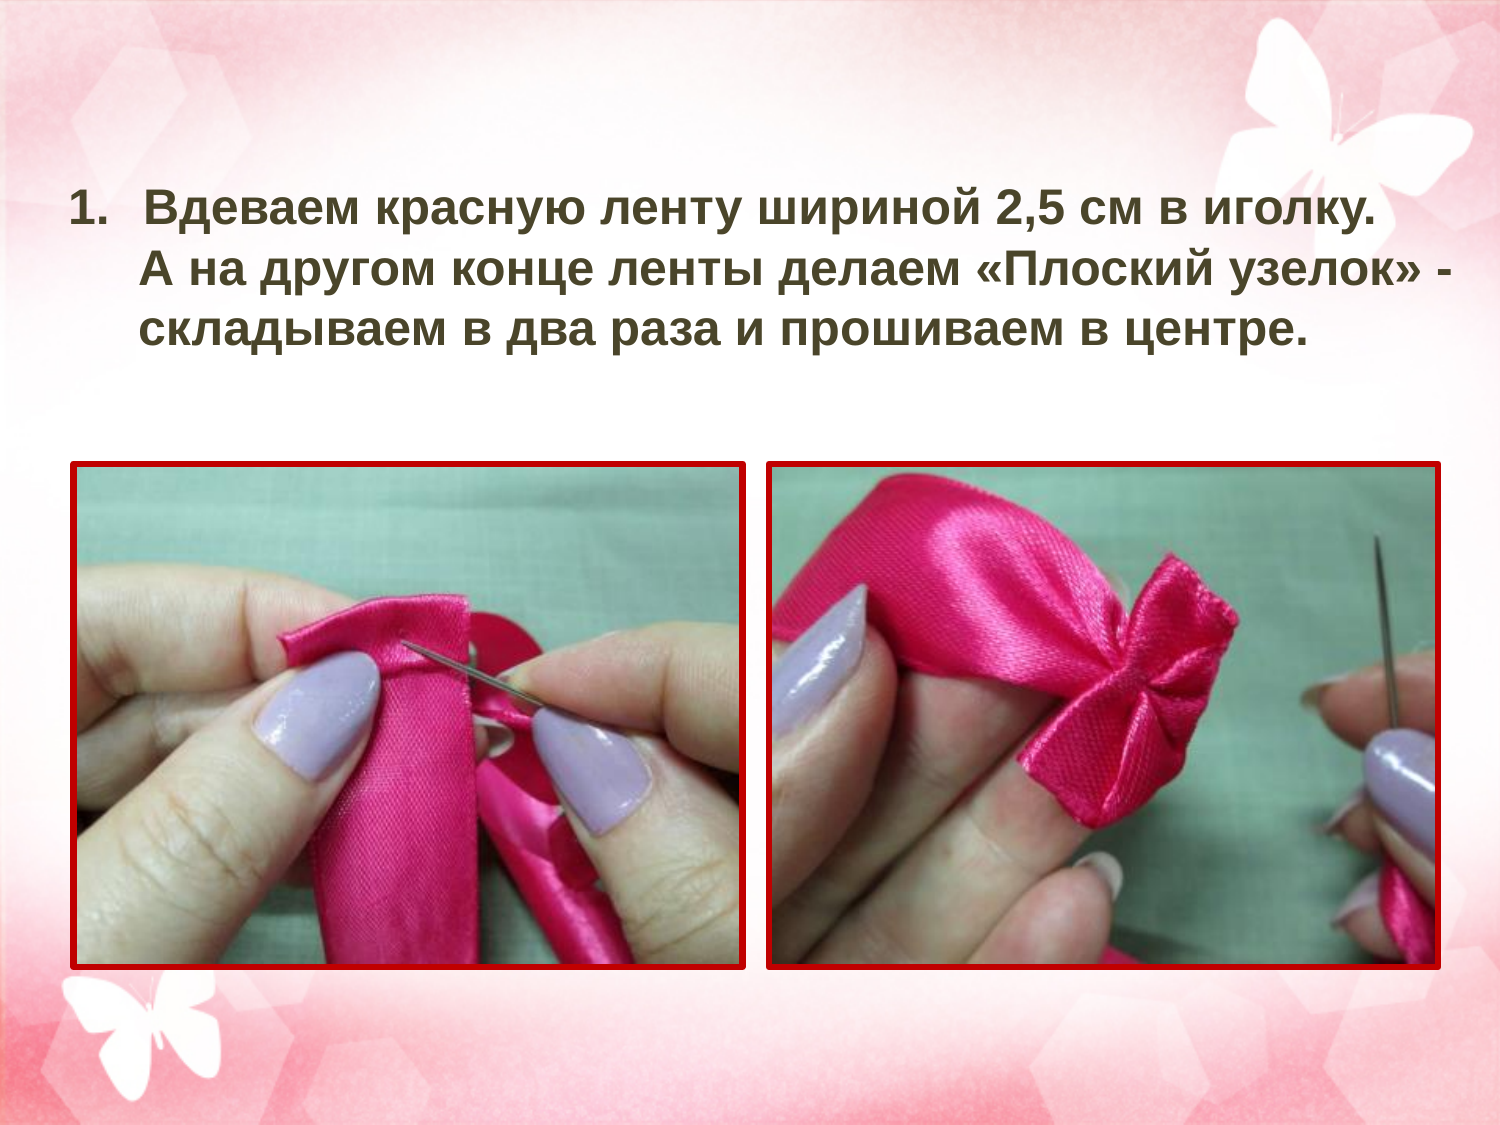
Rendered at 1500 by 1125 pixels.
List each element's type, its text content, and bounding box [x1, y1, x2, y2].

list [76, 466, 740, 964]
picture [0, 0, 1500, 1125]
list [772, 466, 1436, 964]
list Вдеваем красную ленту шириной 2,5 см в иголку. А на другом конце ленты делаем «Плоский узелок» - складываем в два раза и прошиваем в центре. [53, 90, 1479, 433]
